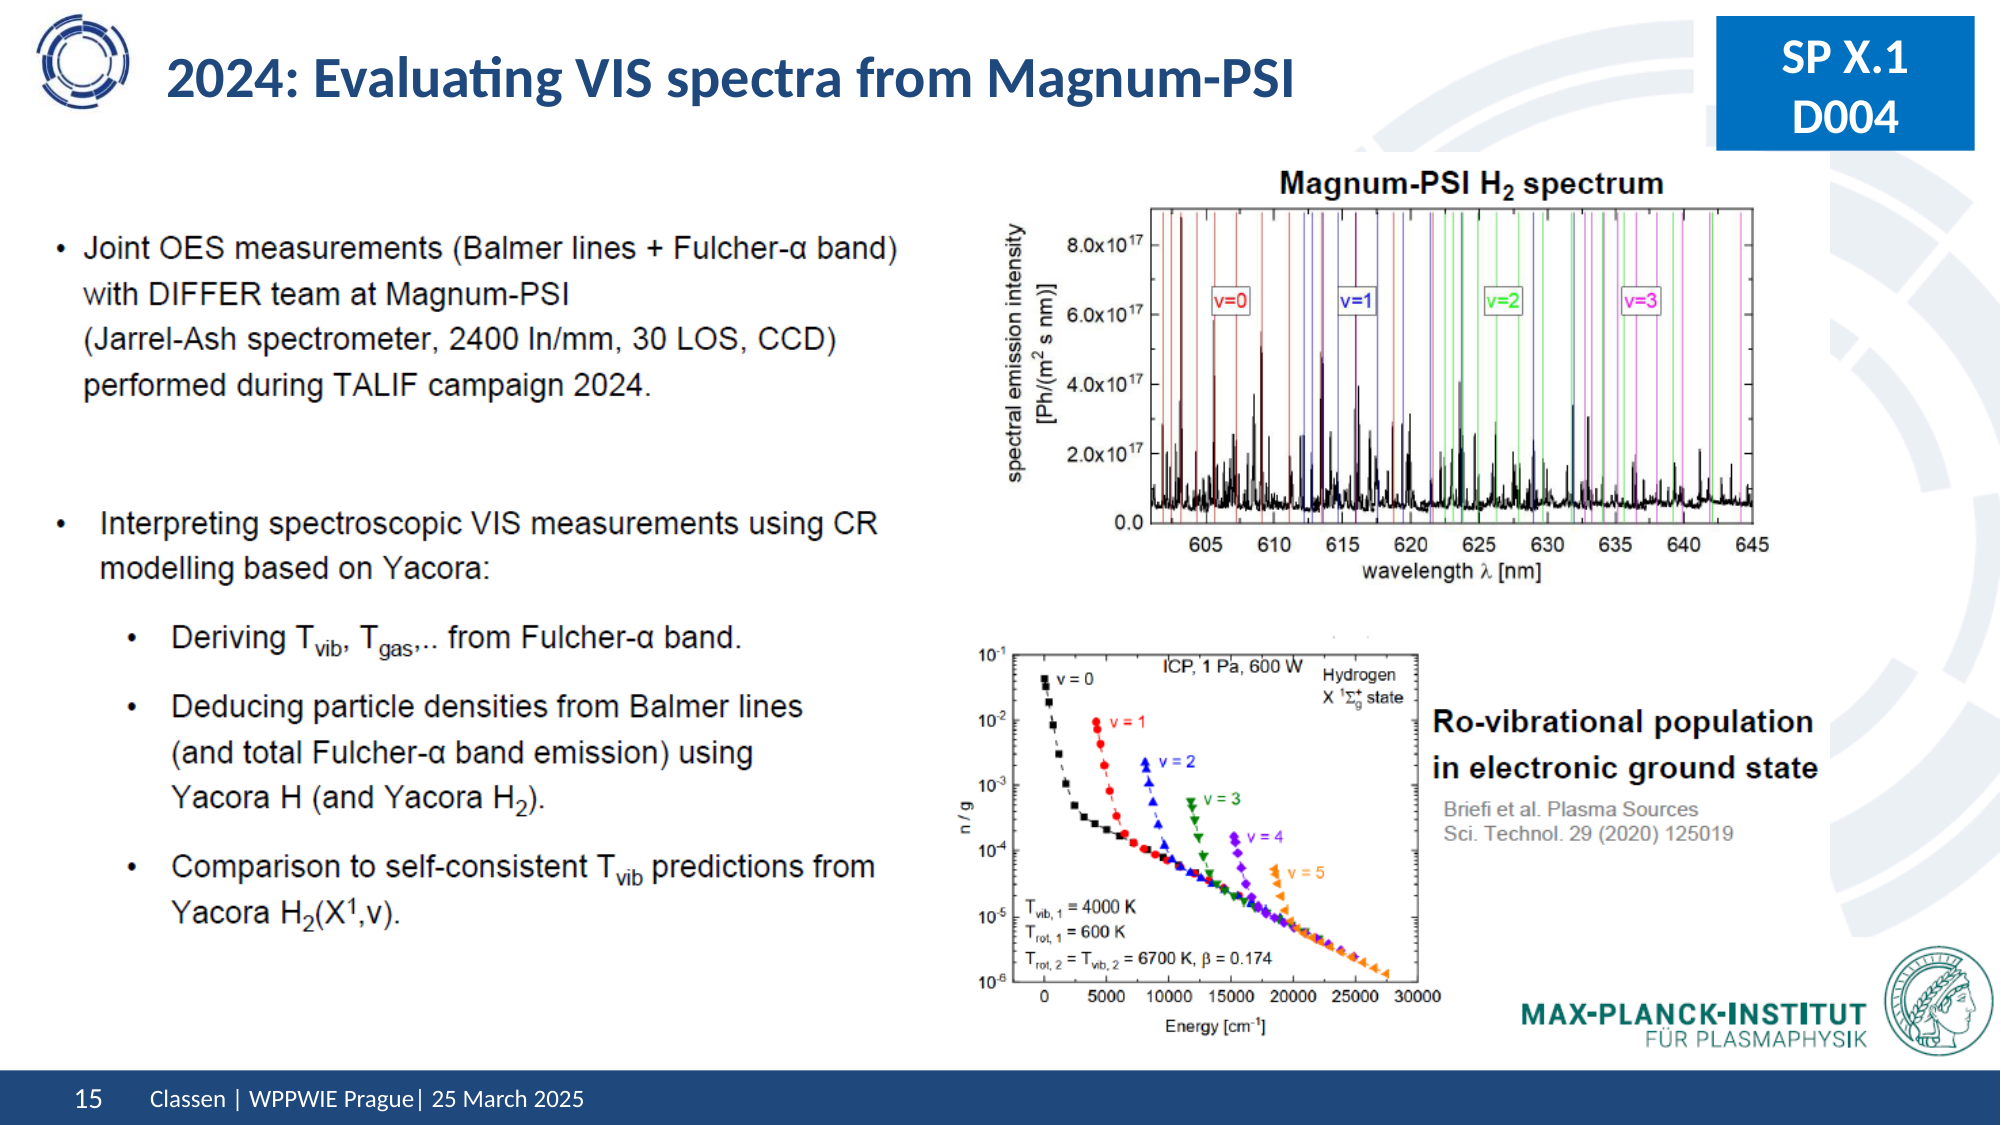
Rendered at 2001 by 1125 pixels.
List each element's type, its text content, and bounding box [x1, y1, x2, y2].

picture [22, 152, 2000, 1062]
footer Classen | WPPWIE Prague| 25 March 2025 [135, 1075, 705, 1125]
text_box SP X.1 D004 [1716, 16, 1975, 151]
slide_number 15 [0, 1081, 119, 1114]
picture [31, 9, 136, 114]
title 2024: Evaluating VIS spectra from Magnum-PSI [151, 46, 1702, 122]
